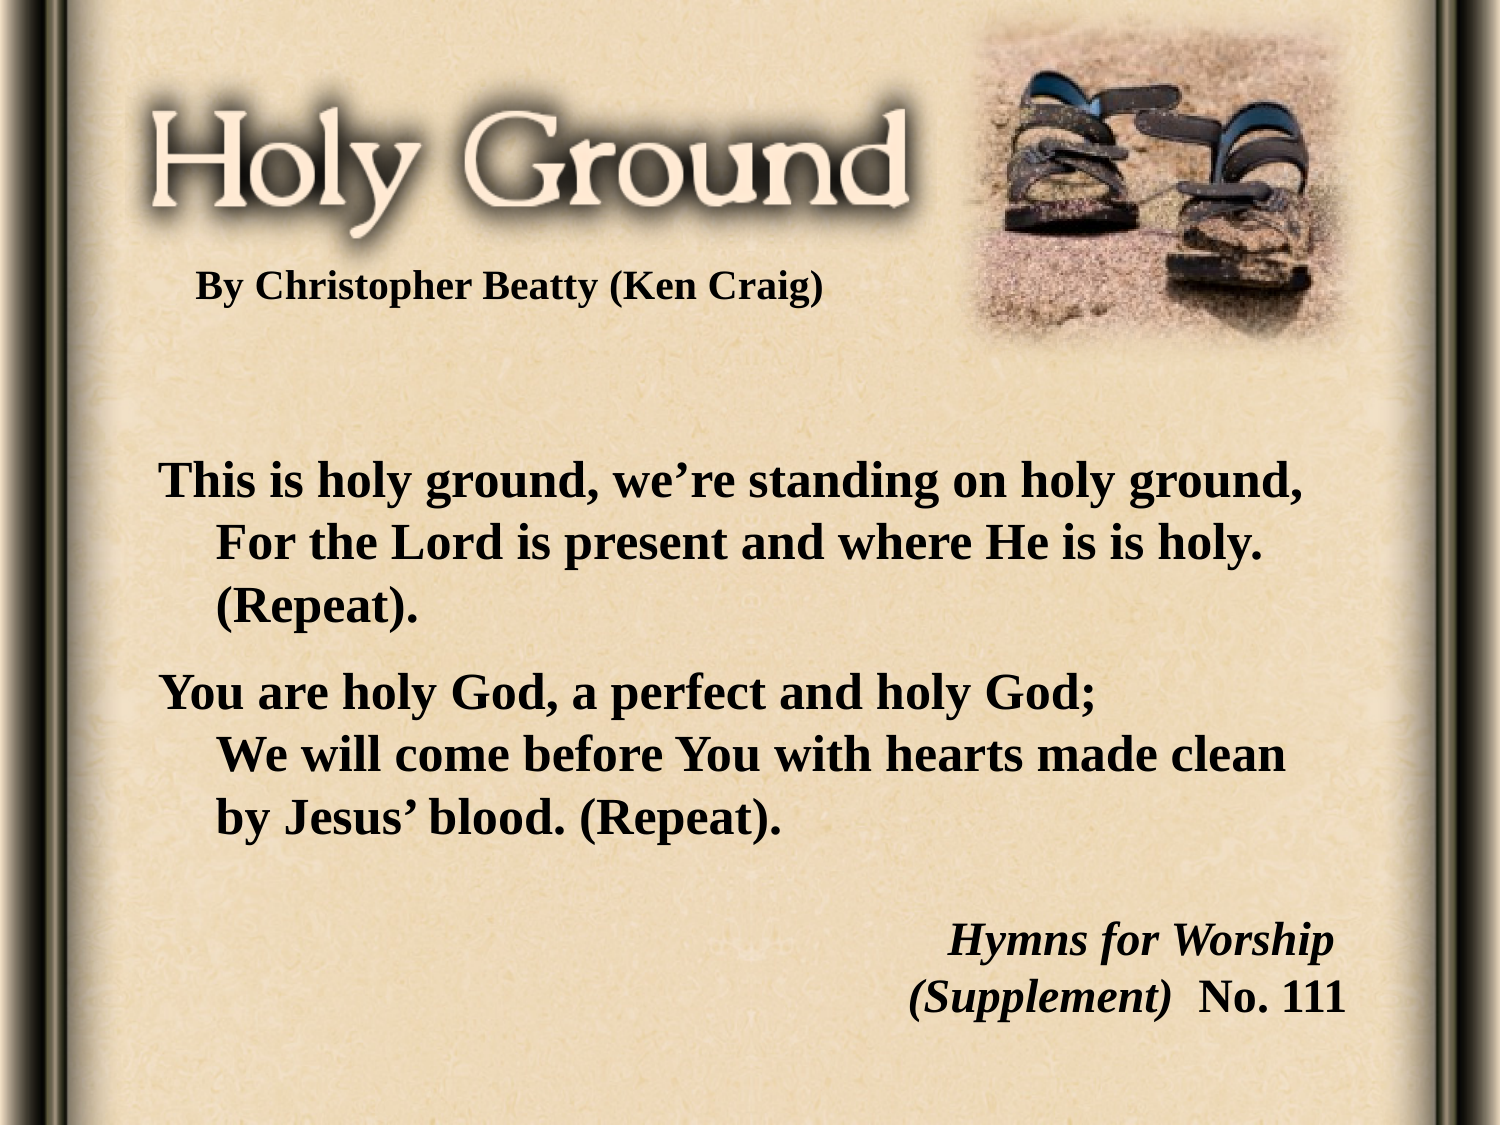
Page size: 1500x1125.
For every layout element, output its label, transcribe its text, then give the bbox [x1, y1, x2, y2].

picture [0, 0, 1500, 1125]
list This is holy ground, we’re standing on holy ground, For the Lord is present and where He is is holy. (Repeat). You are holy God, a perfect and holy God; We will come before You with hearts made clean by Jesus’ blood. (Repeat). Hymns for Worship (Supplement) No. 111 [87, 437, 1363, 1101]
text_box By Christopher Beatty (Ken Craig) [125, 283, 913, 338]
